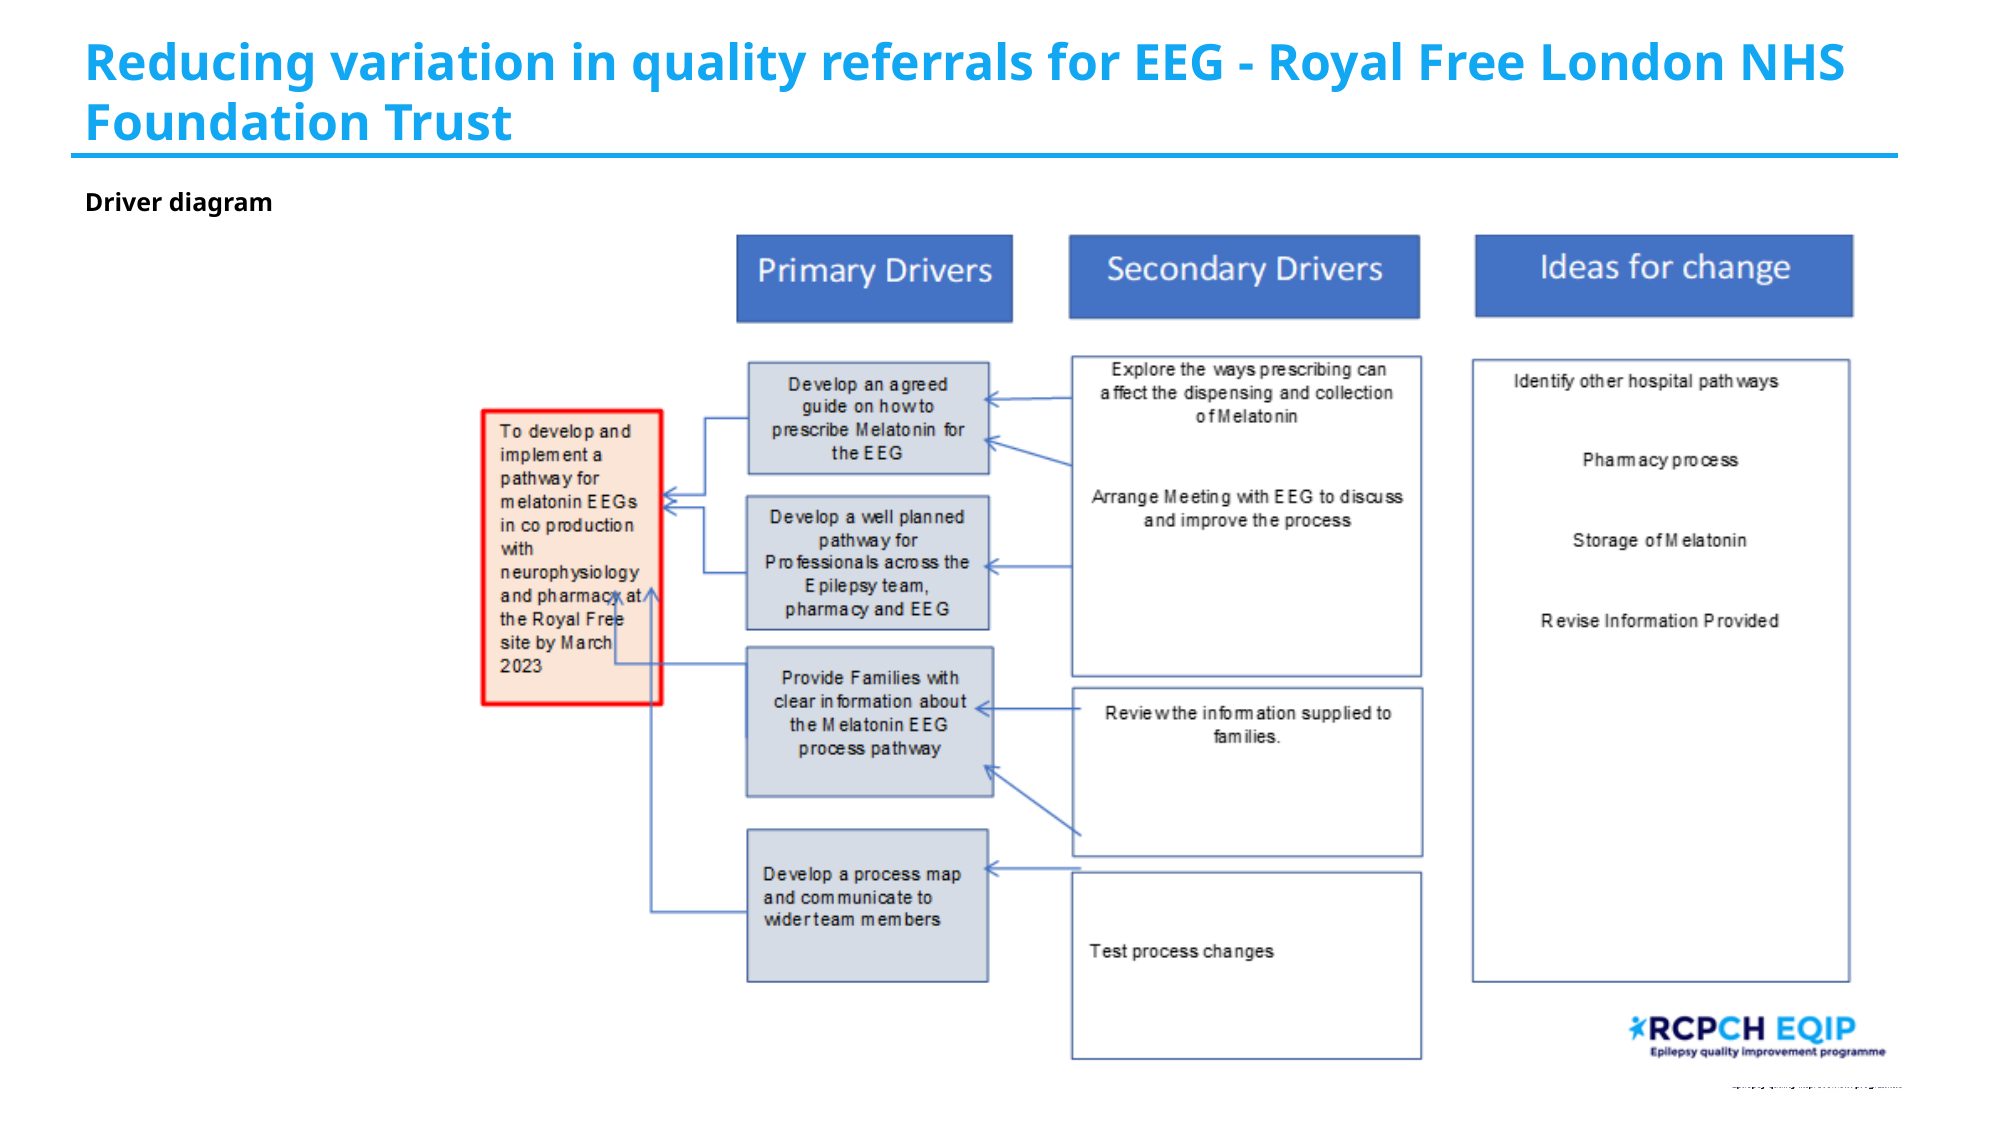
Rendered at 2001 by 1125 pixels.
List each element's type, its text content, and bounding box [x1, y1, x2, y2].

title Reducing variation in quality referrals for EEG - Royal Free London NHS Foundation Trust [69, 25, 1870, 156]
picture [477, 173, 1945, 1095]
list Driver diagram [69, 164, 518, 246]
